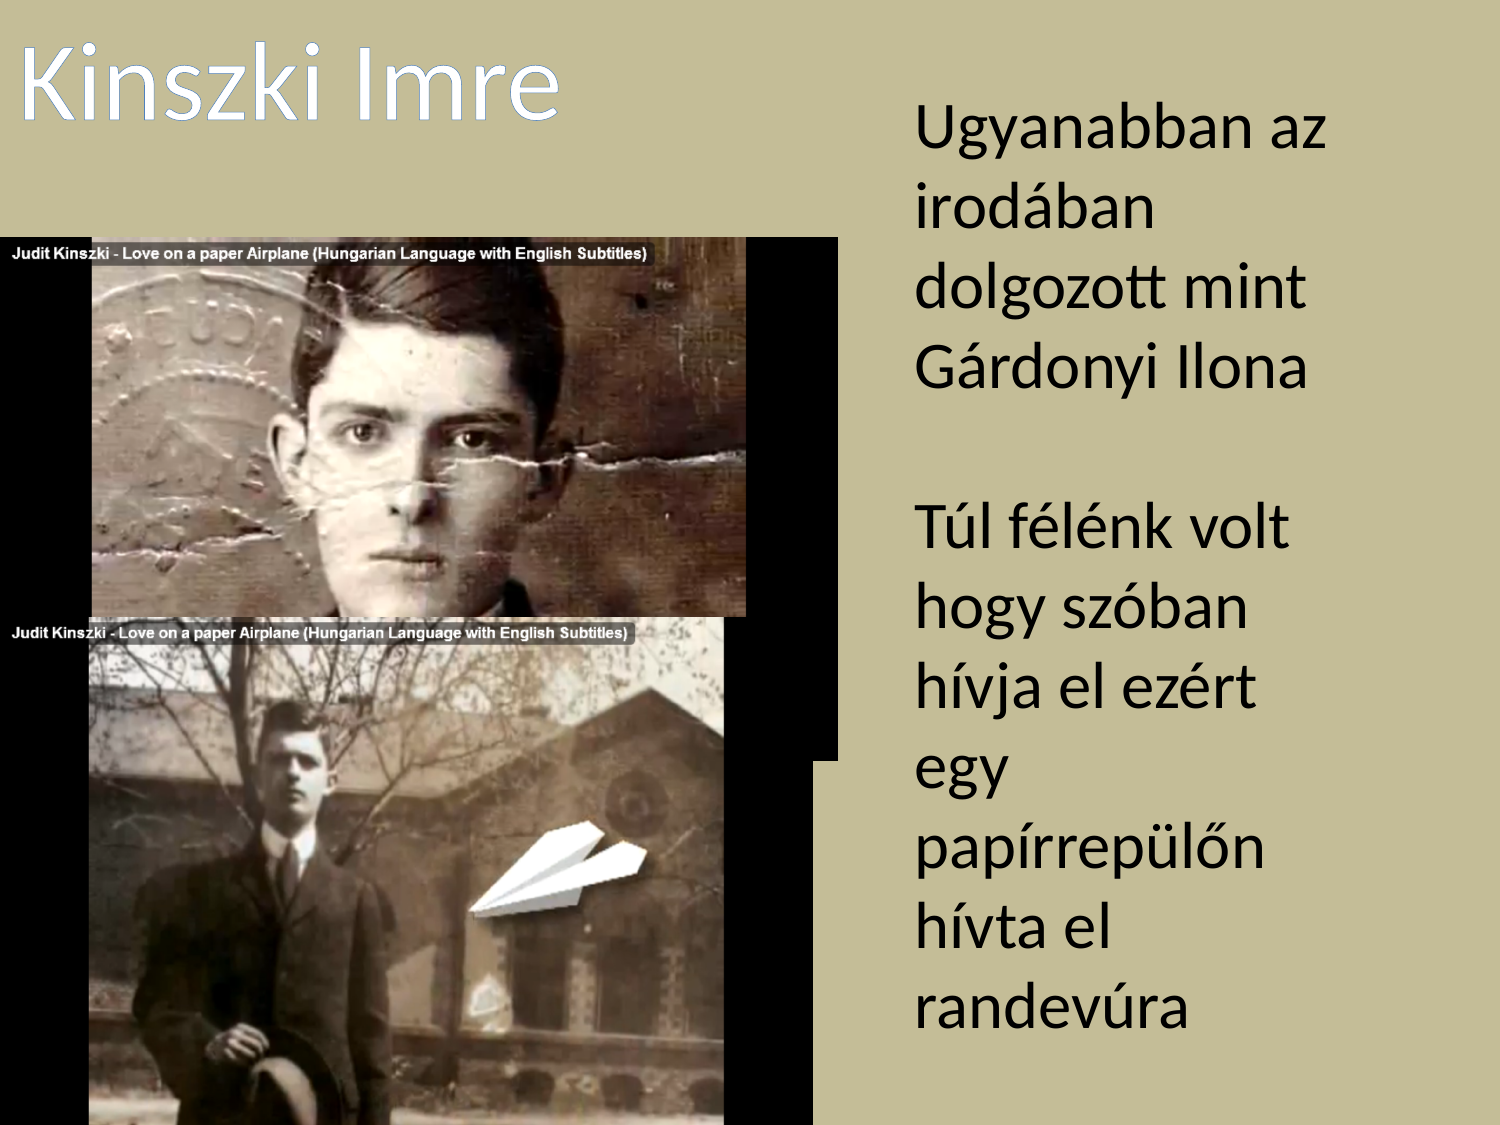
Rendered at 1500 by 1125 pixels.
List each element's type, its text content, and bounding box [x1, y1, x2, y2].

text_box Ugyanabban az irodában dolgozott mint Gárdonyi Ilona Túl félénk volt hogy szóban hívja el ezért egy papírrepülőn hívta el randevúra [899, 74, 1363, 1050]
picture [0, 237, 838, 1125]
text_box Kinszki Imre [3, 0, 578, 150]
